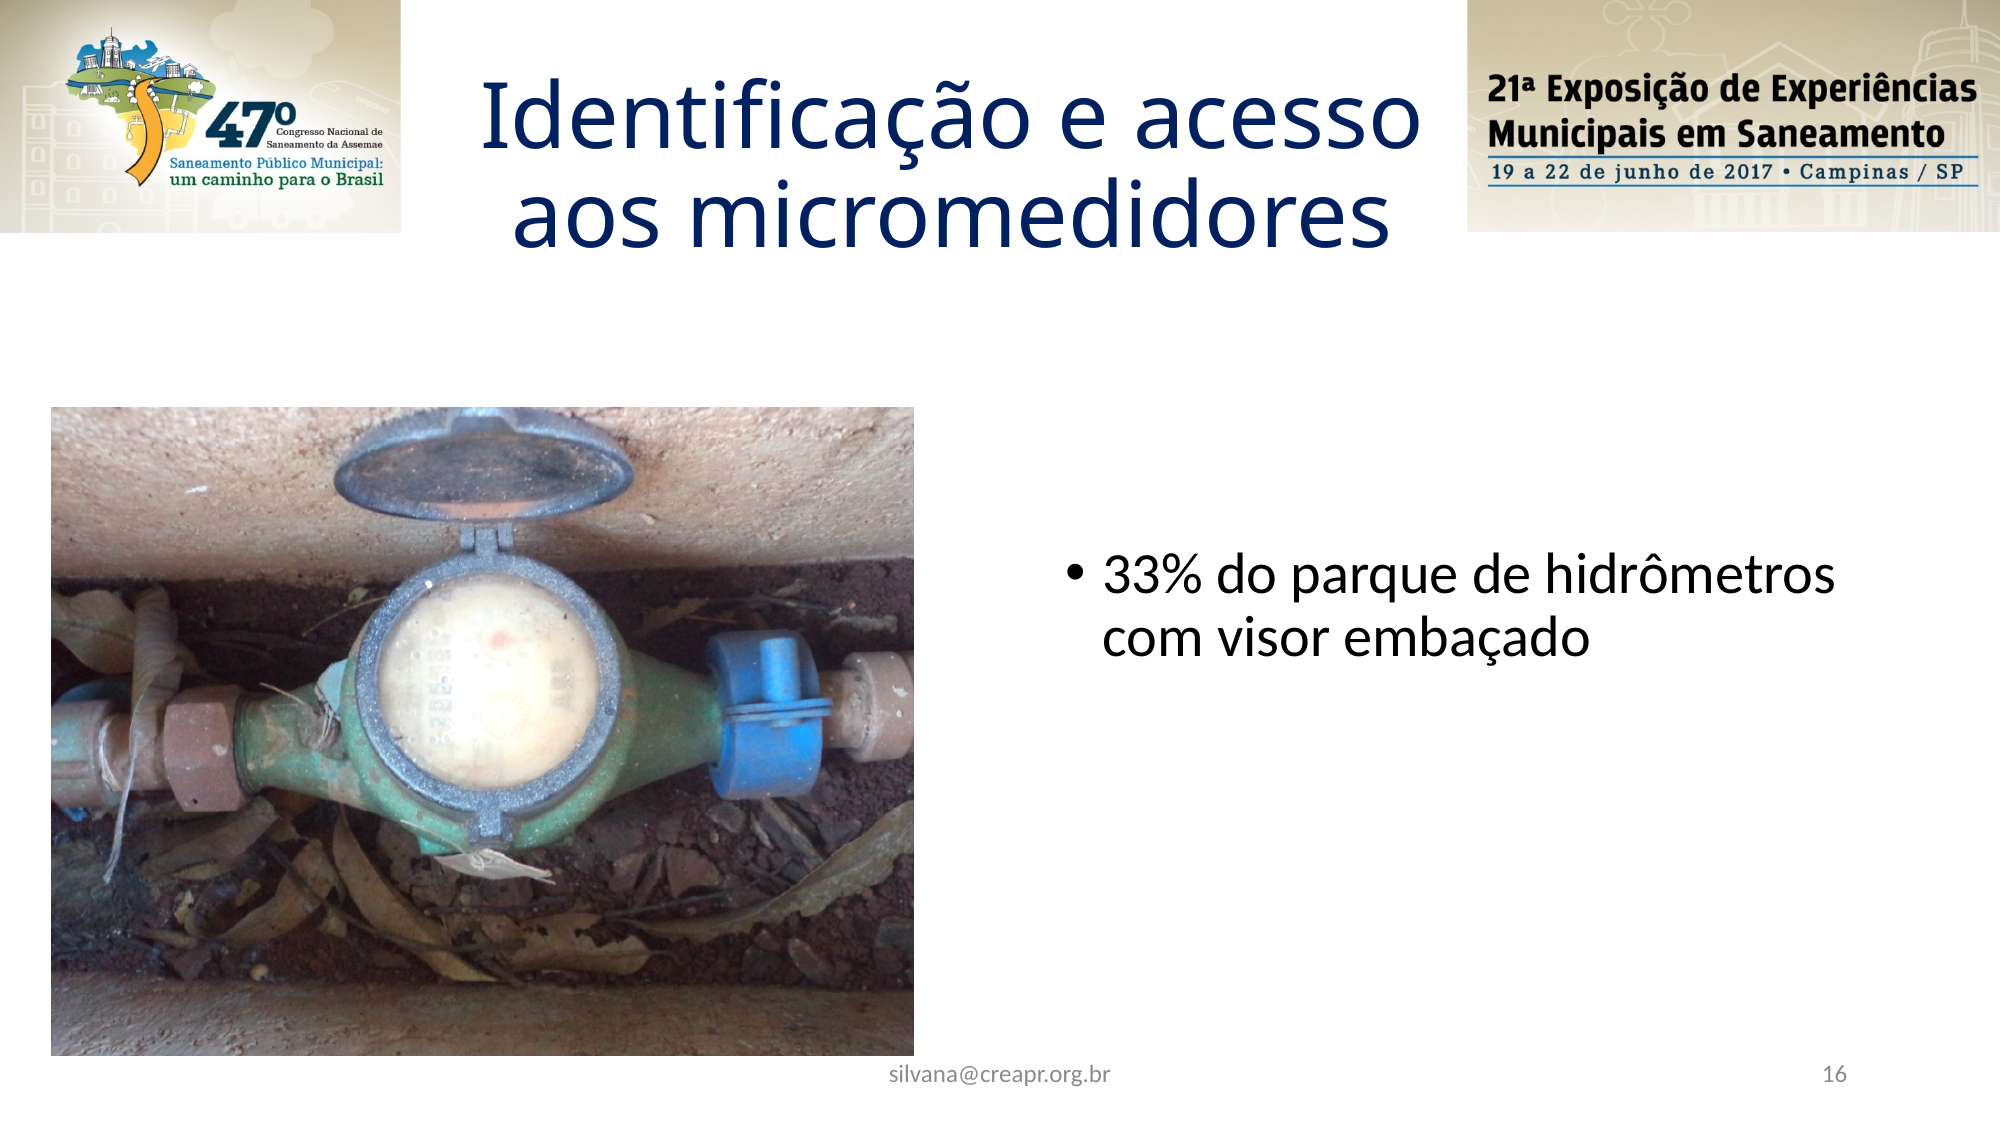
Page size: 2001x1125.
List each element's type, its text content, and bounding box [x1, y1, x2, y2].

picture [51, 407, 914, 1056]
picture [0, 0, 401, 233]
slide_number 16 [1412, 1042, 1863, 1103]
picture [1467, 0, 2000, 232]
footer silvana@creapr.org.br [662, 1042, 1338, 1103]
list 33% do parque de hidrômetros com visor embaçado [1050, 535, 1863, 1014]
title Identificação e acesso aos micromedidores [400, 59, 1504, 278]
